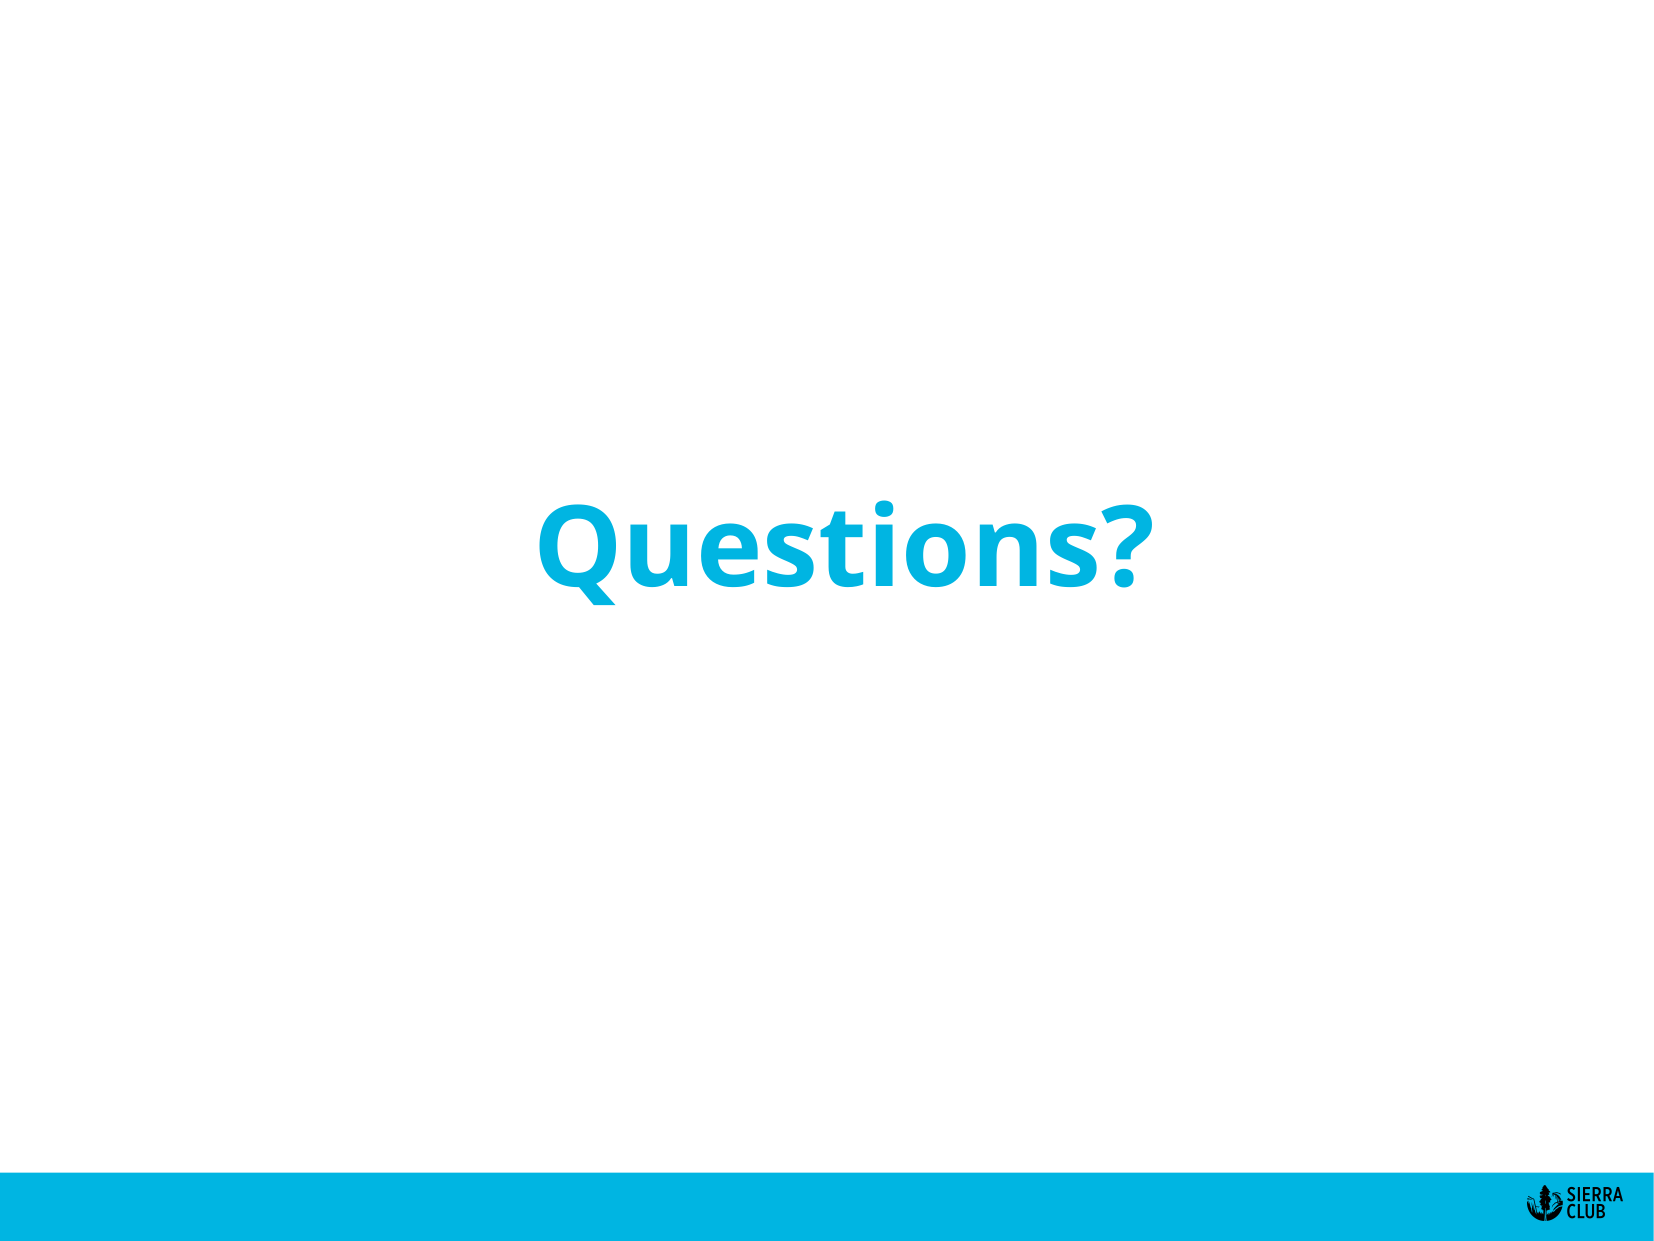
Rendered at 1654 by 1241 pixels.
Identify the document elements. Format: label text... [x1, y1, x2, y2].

picture [1542, 1196, 1549, 1209]
picture [1548, 1209, 1560, 1219]
picture [1533, 1213, 1543, 1219]
text_box Questions? [112, 464, 1515, 669]
